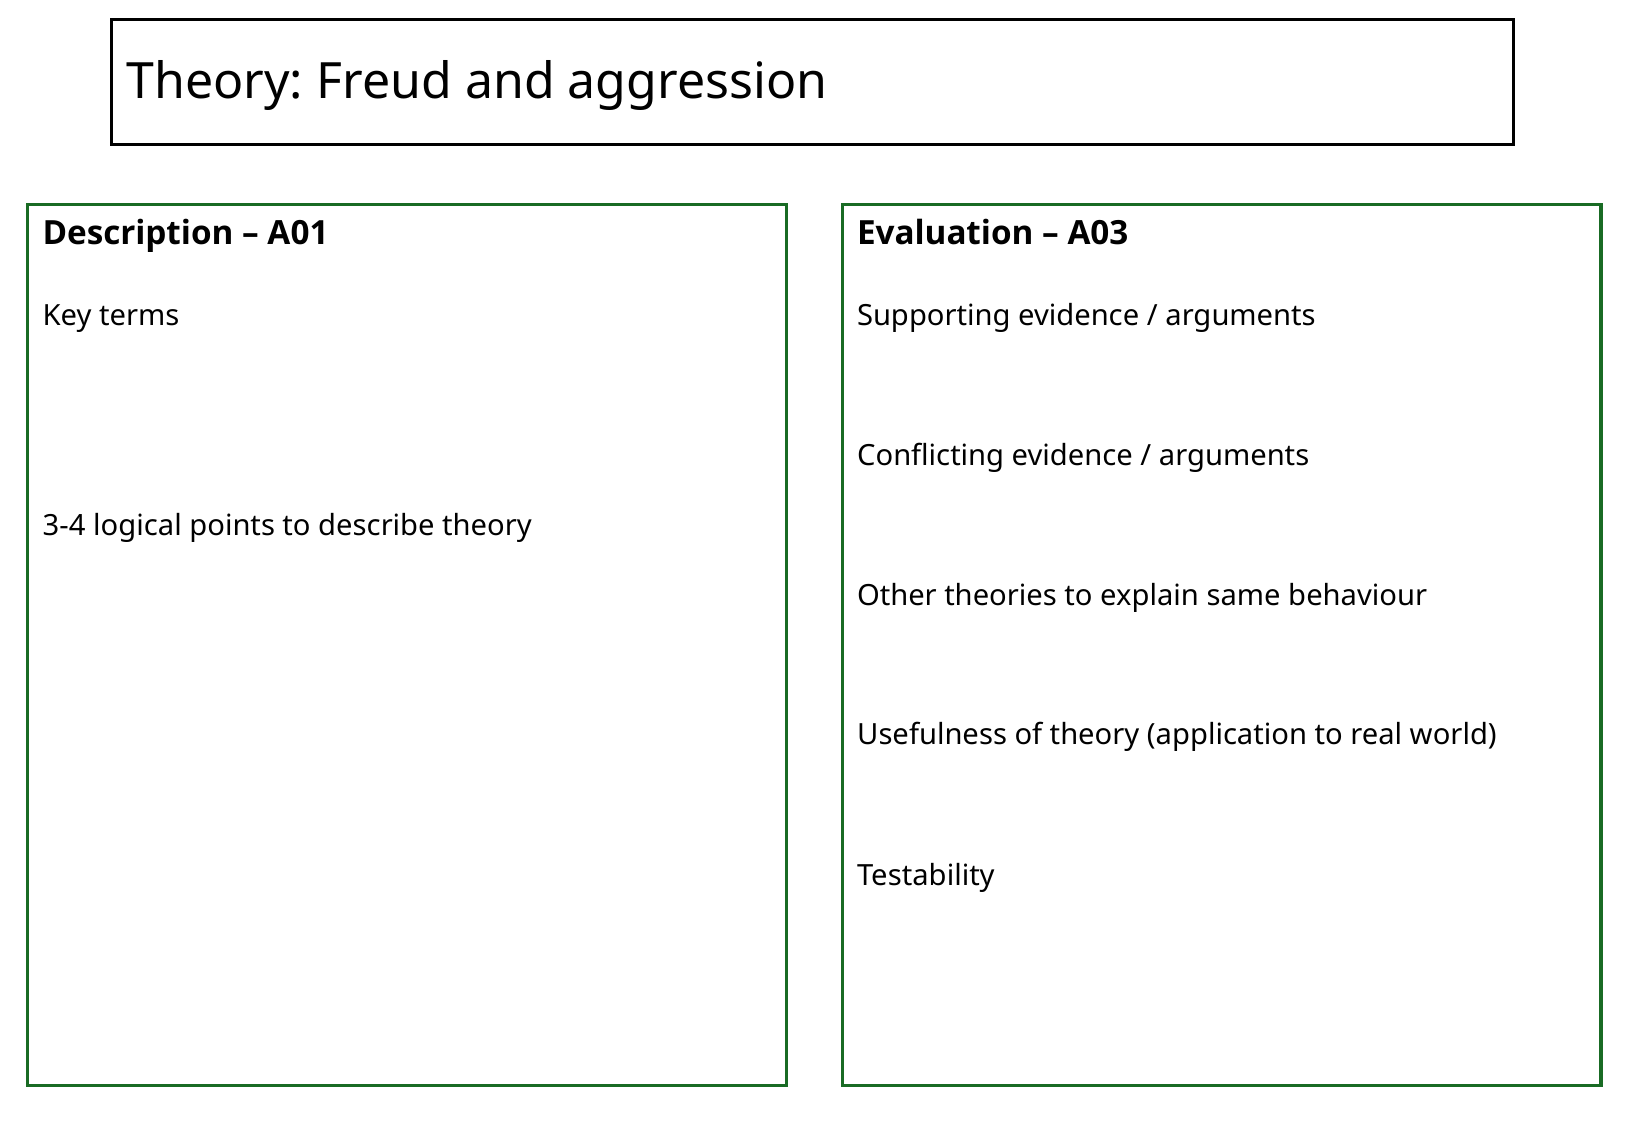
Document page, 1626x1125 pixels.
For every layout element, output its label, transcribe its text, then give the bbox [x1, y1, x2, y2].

text_box Evaluation – A03 Supporting evidence / arguments Conflicting evidence / arguments Other theories to explain same behaviour Usefulness of theory (application to real world) Testability [841, 203, 1603, 1087]
text_box Description – A01 Key terms 3-4 logical points to describe theory [26, 203, 788, 1087]
title Theory: Freud and aggression [110, 18, 1515, 146]
